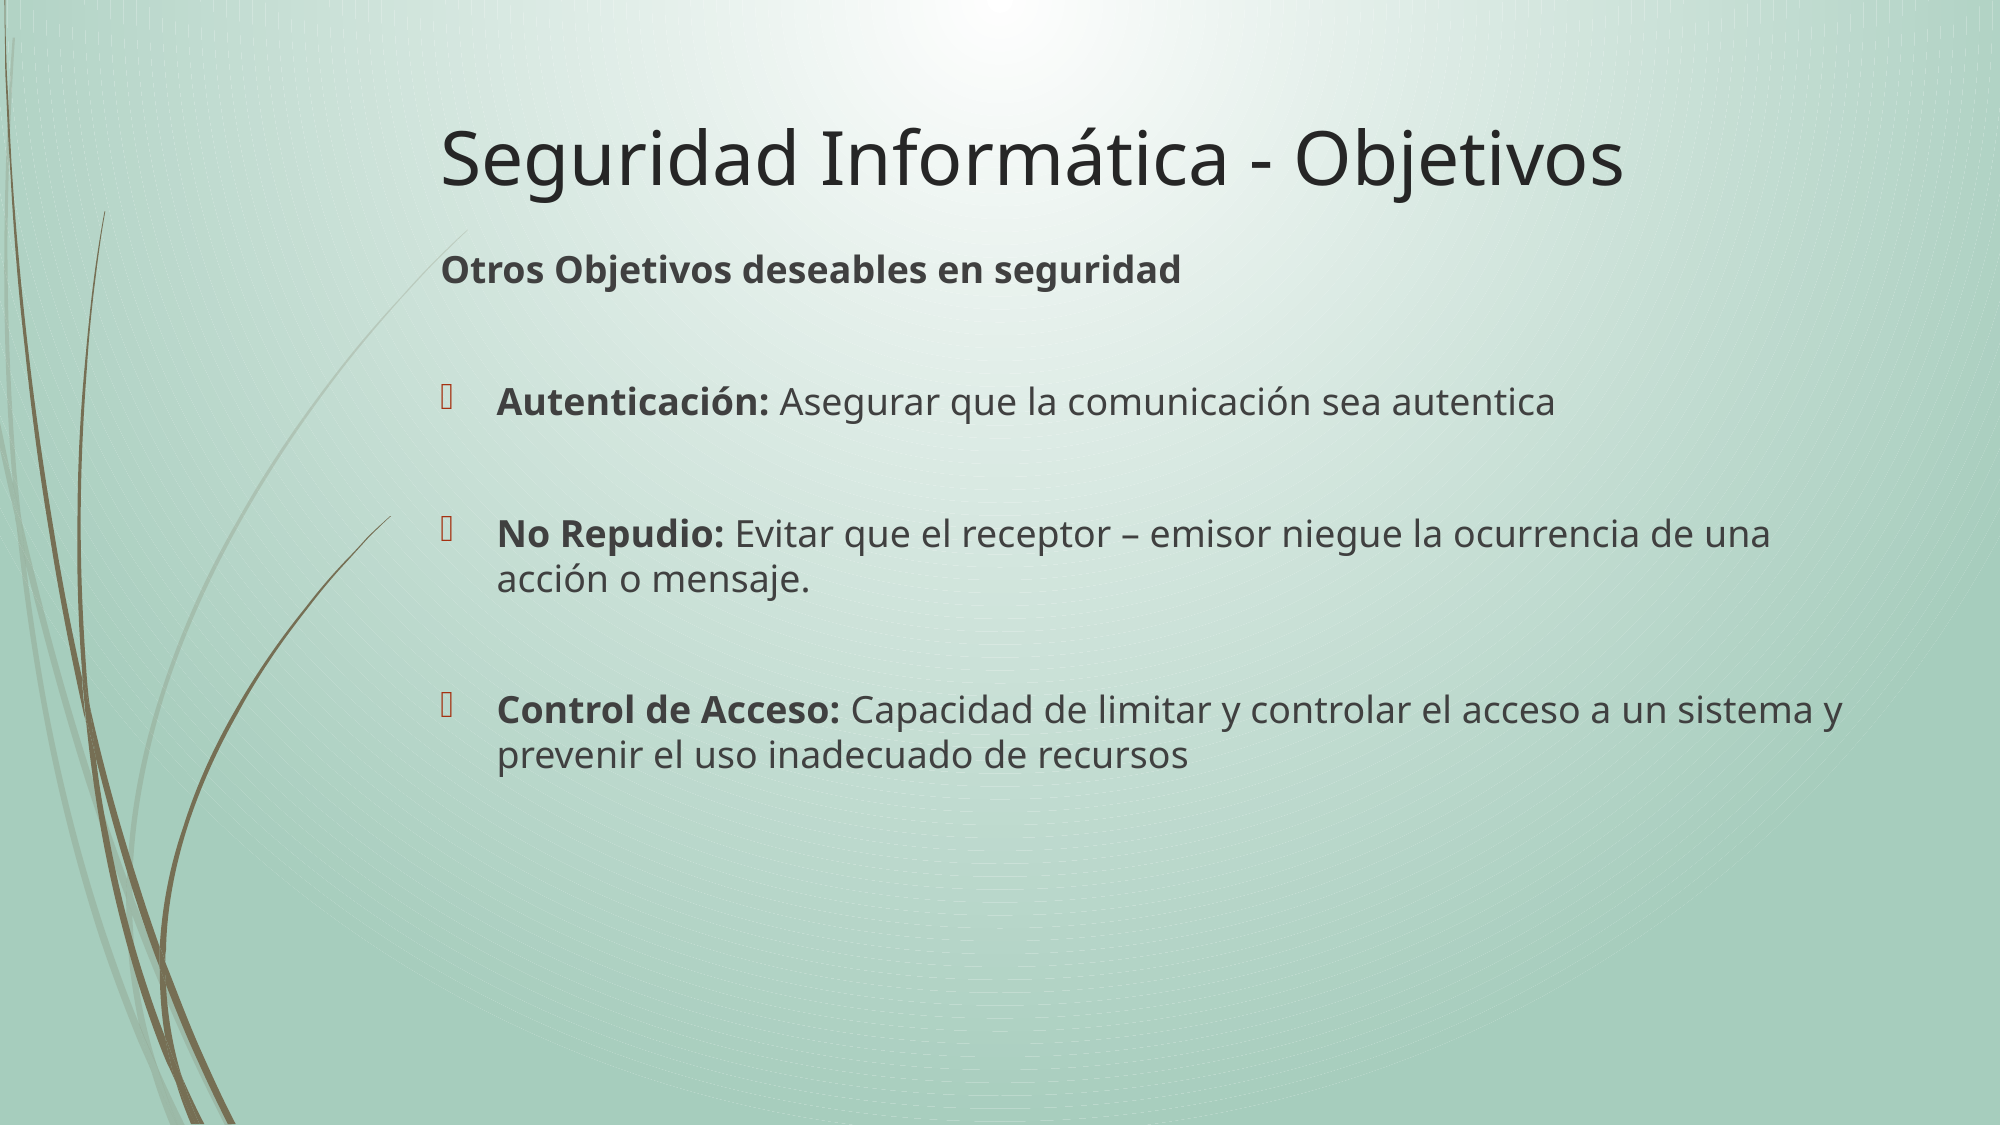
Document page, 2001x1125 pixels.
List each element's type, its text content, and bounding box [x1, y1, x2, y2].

title Seguridad Informática - Objetivos [425, 102, 1888, 238]
list Otros Objetivos deseables en seguridad Autenticación: Asegurar que la comunicación sea autentica No Repudio: Evitar que el receptor – emisor niegue la ocurrencia de una acción o mensaje. Control de Acceso: Capacidad de limitar y controlar el acceso a un sistema y prevenir el uso inadecuado de recursos [425, 238, 1888, 1034]
